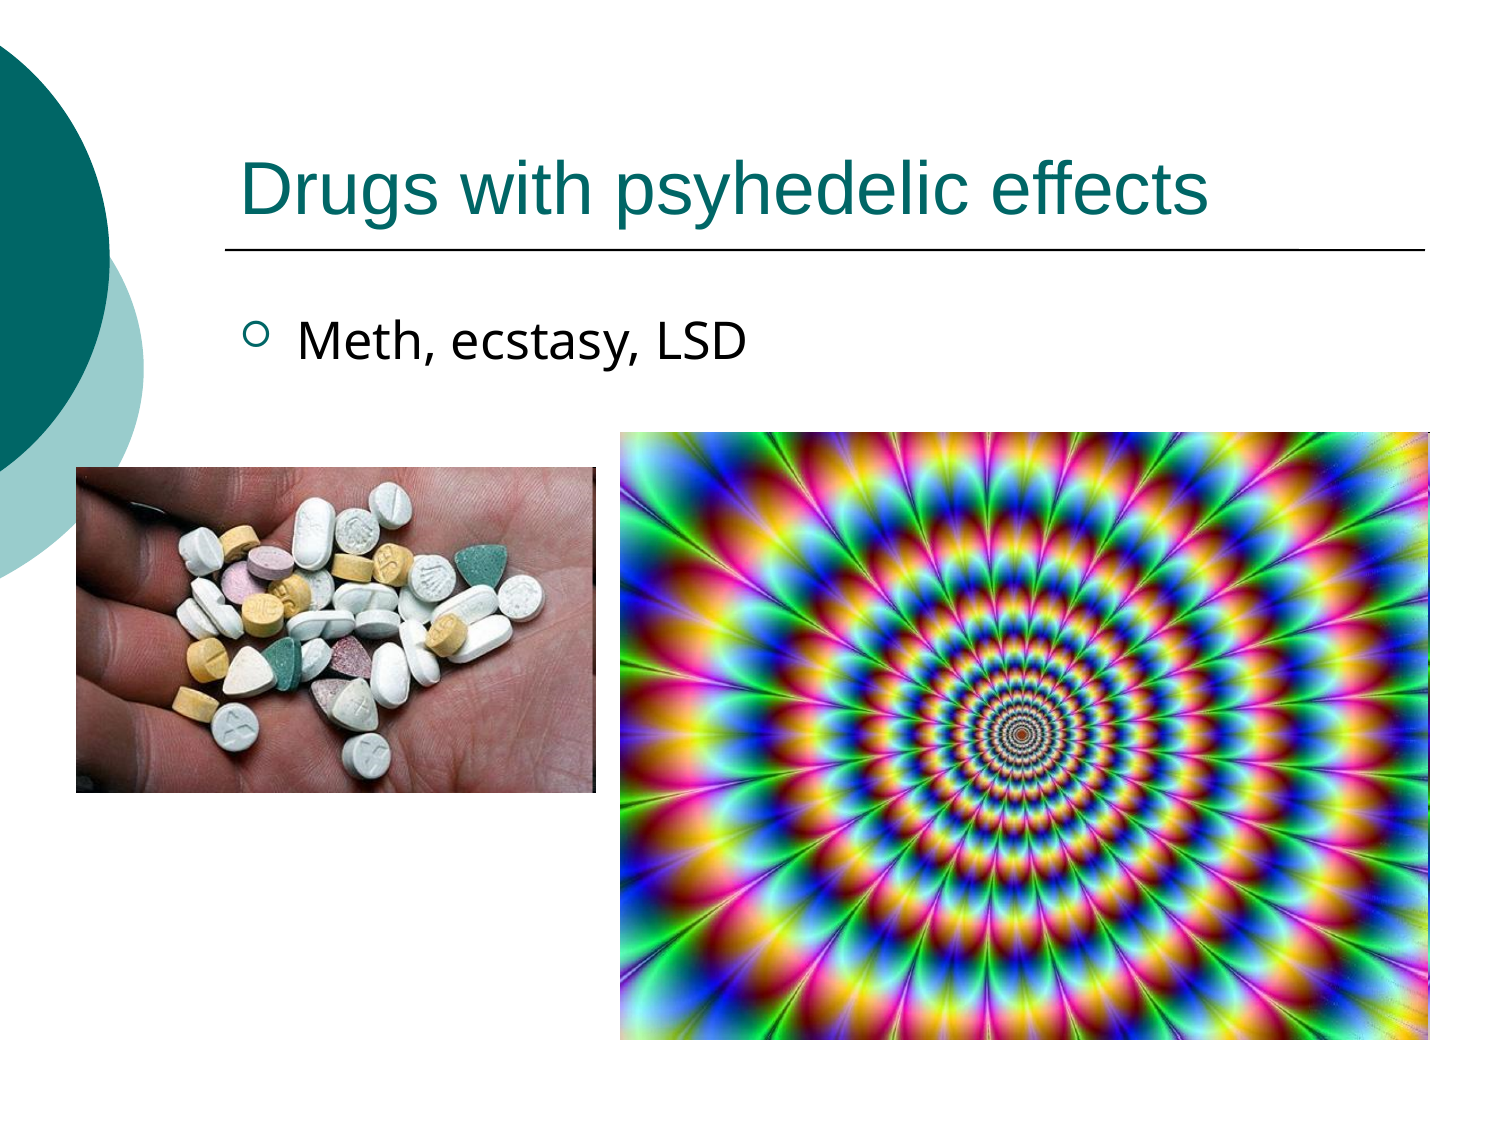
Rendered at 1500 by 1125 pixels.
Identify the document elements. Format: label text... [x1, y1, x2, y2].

list Meth, ecstasy, LSD [224, 299, 1105, 975]
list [619, 432, 1430, 1040]
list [76, 467, 597, 794]
title Drugs with psyhedelic effects [224, 49, 1425, 237]
